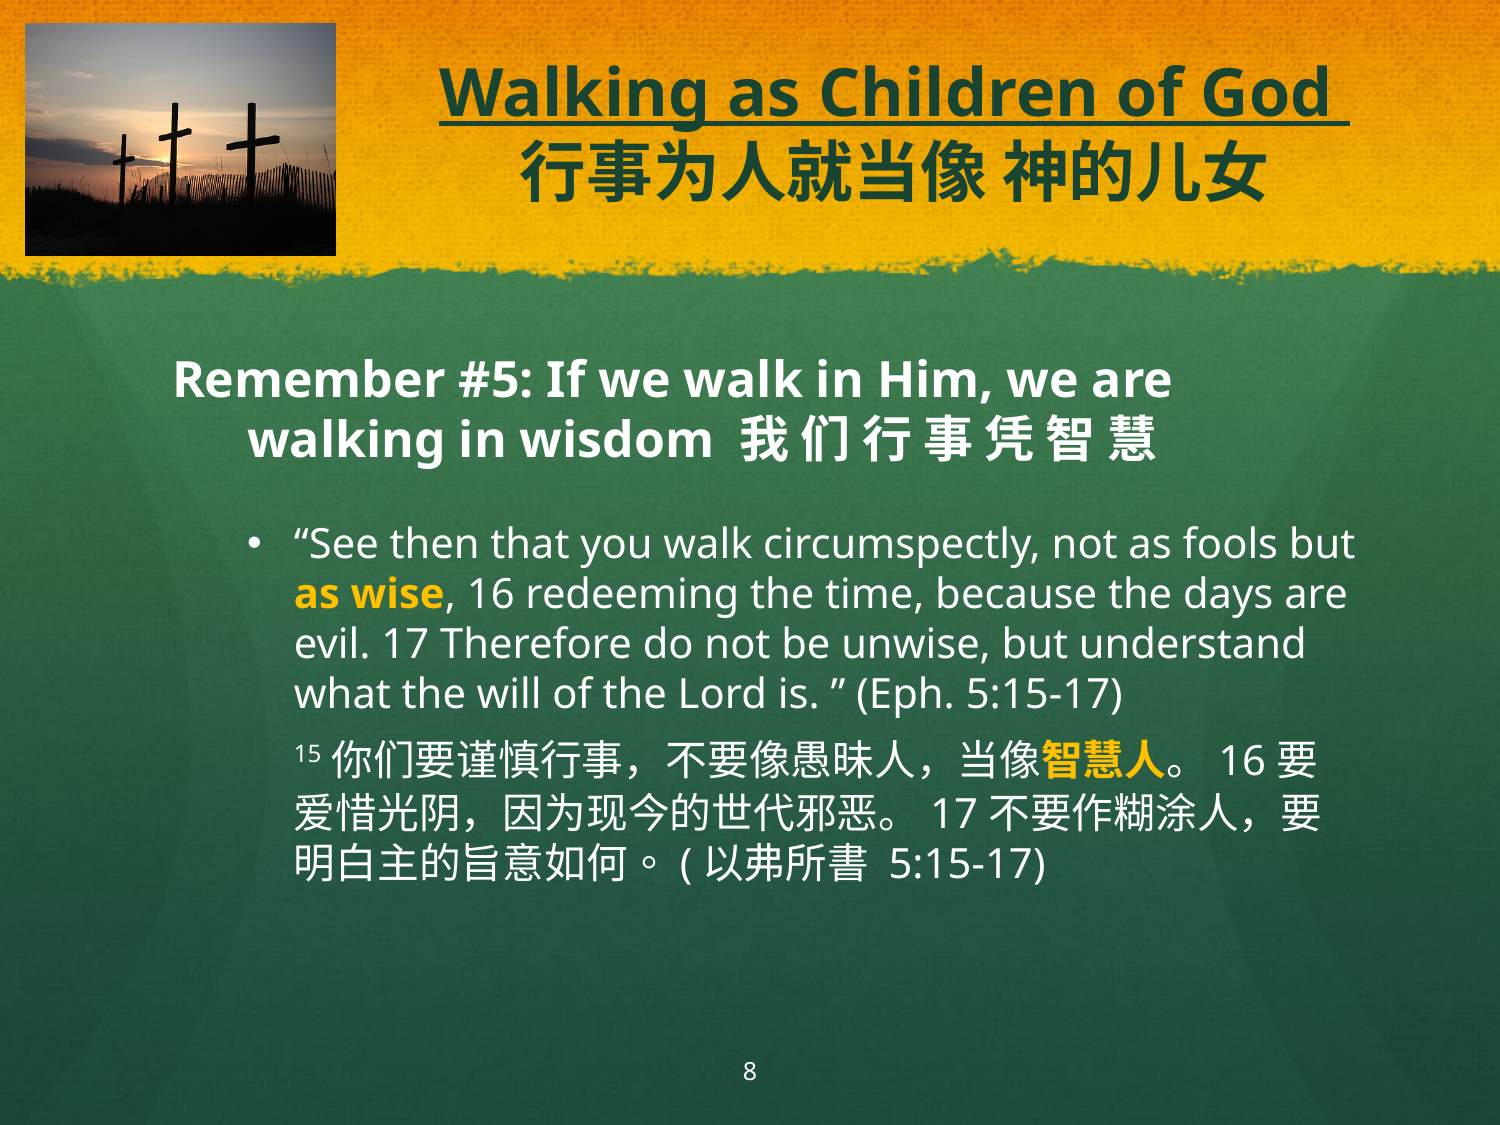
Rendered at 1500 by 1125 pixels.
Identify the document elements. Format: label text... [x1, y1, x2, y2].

slide_number 8 [706, 1042, 794, 1103]
title Walking as Children of God 行事为人就当像 神的儿女 [351, 13, 1444, 246]
list [125, 339, 1375, 1026]
text_box Remember #5: If we walk in Him, we are walking in wisdom 我 们 行 事 凭 智 慧 “See then that you walk circumspectly, not as fools but as wise, 16 redeeming the time, because the days are evil. 17 Therefore do not be unwise, but understand what the will of the Lord is. ” (Eph. 5:15-17) 15你们要谨慎行事，不要像愚昧人，当像智慧人。16要爱惜光阴，因为现今的世代邪恶。17不要作糊涂人，要明白主的旨意如何。(以弗所書 5:15-17) [157, 339, 1375, 995]
picture [0, 0, 1500, 1125]
